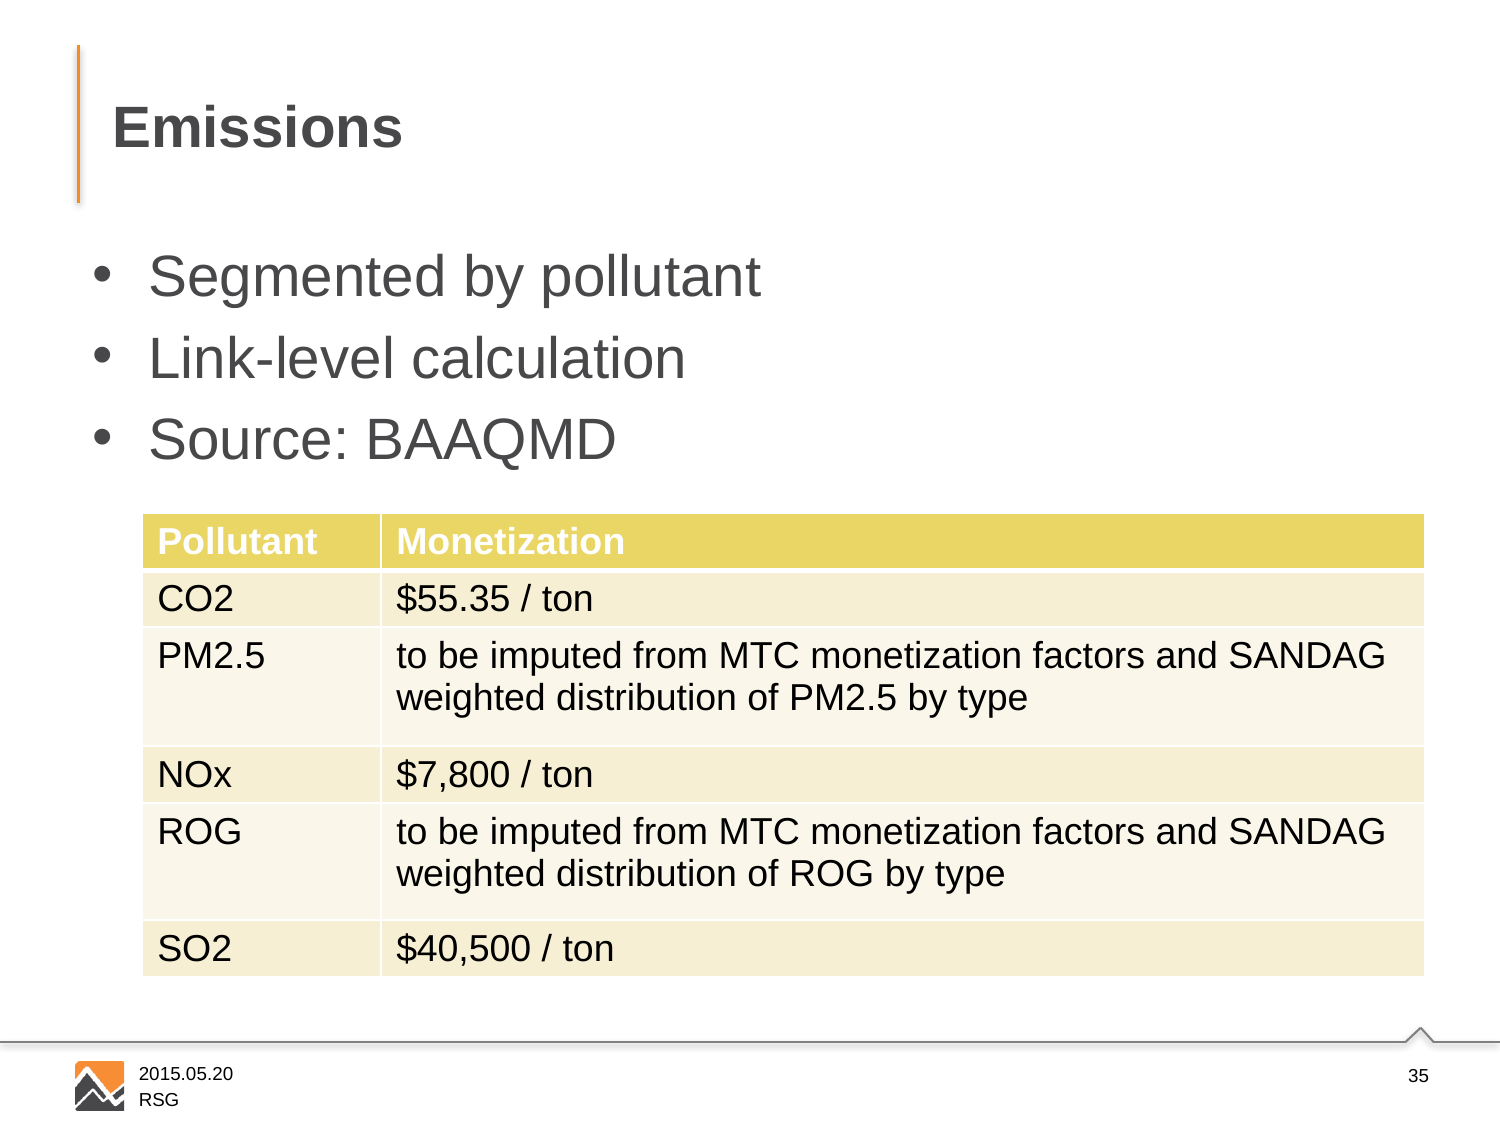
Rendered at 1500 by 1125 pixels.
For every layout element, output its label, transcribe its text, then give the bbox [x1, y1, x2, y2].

table_cell PM2.5 [143, 628, 380, 745]
title Emissions [97, 45, 1425, 203]
table_header Pollutant [143, 514, 380, 568]
table_cell CO2 [143, 573, 380, 626]
table_cell to be imputed from MTC monetization factors and SANDAG weighted distribution of ROG by type [382, 804, 1424, 919]
list Segmented by pollutant Link-level calculation Source: BAAQMD [77, 230, 1406, 414]
table_cell $40,500 / ton [382, 921, 1424, 976]
table_cell to be imputed from MTC monetization factors and SANDAG weighted distribution of PM2.5 by type [382, 628, 1424, 745]
table_cell $7,800 / ton [382, 747, 1424, 802]
table_header Monetization [382, 514, 1424, 568]
table_cell $55.35 / ton [382, 573, 1424, 626]
table_cell ROG [143, 804, 380, 919]
table_cell NOx [143, 747, 380, 802]
table_cell SO2 [143, 921, 380, 976]
